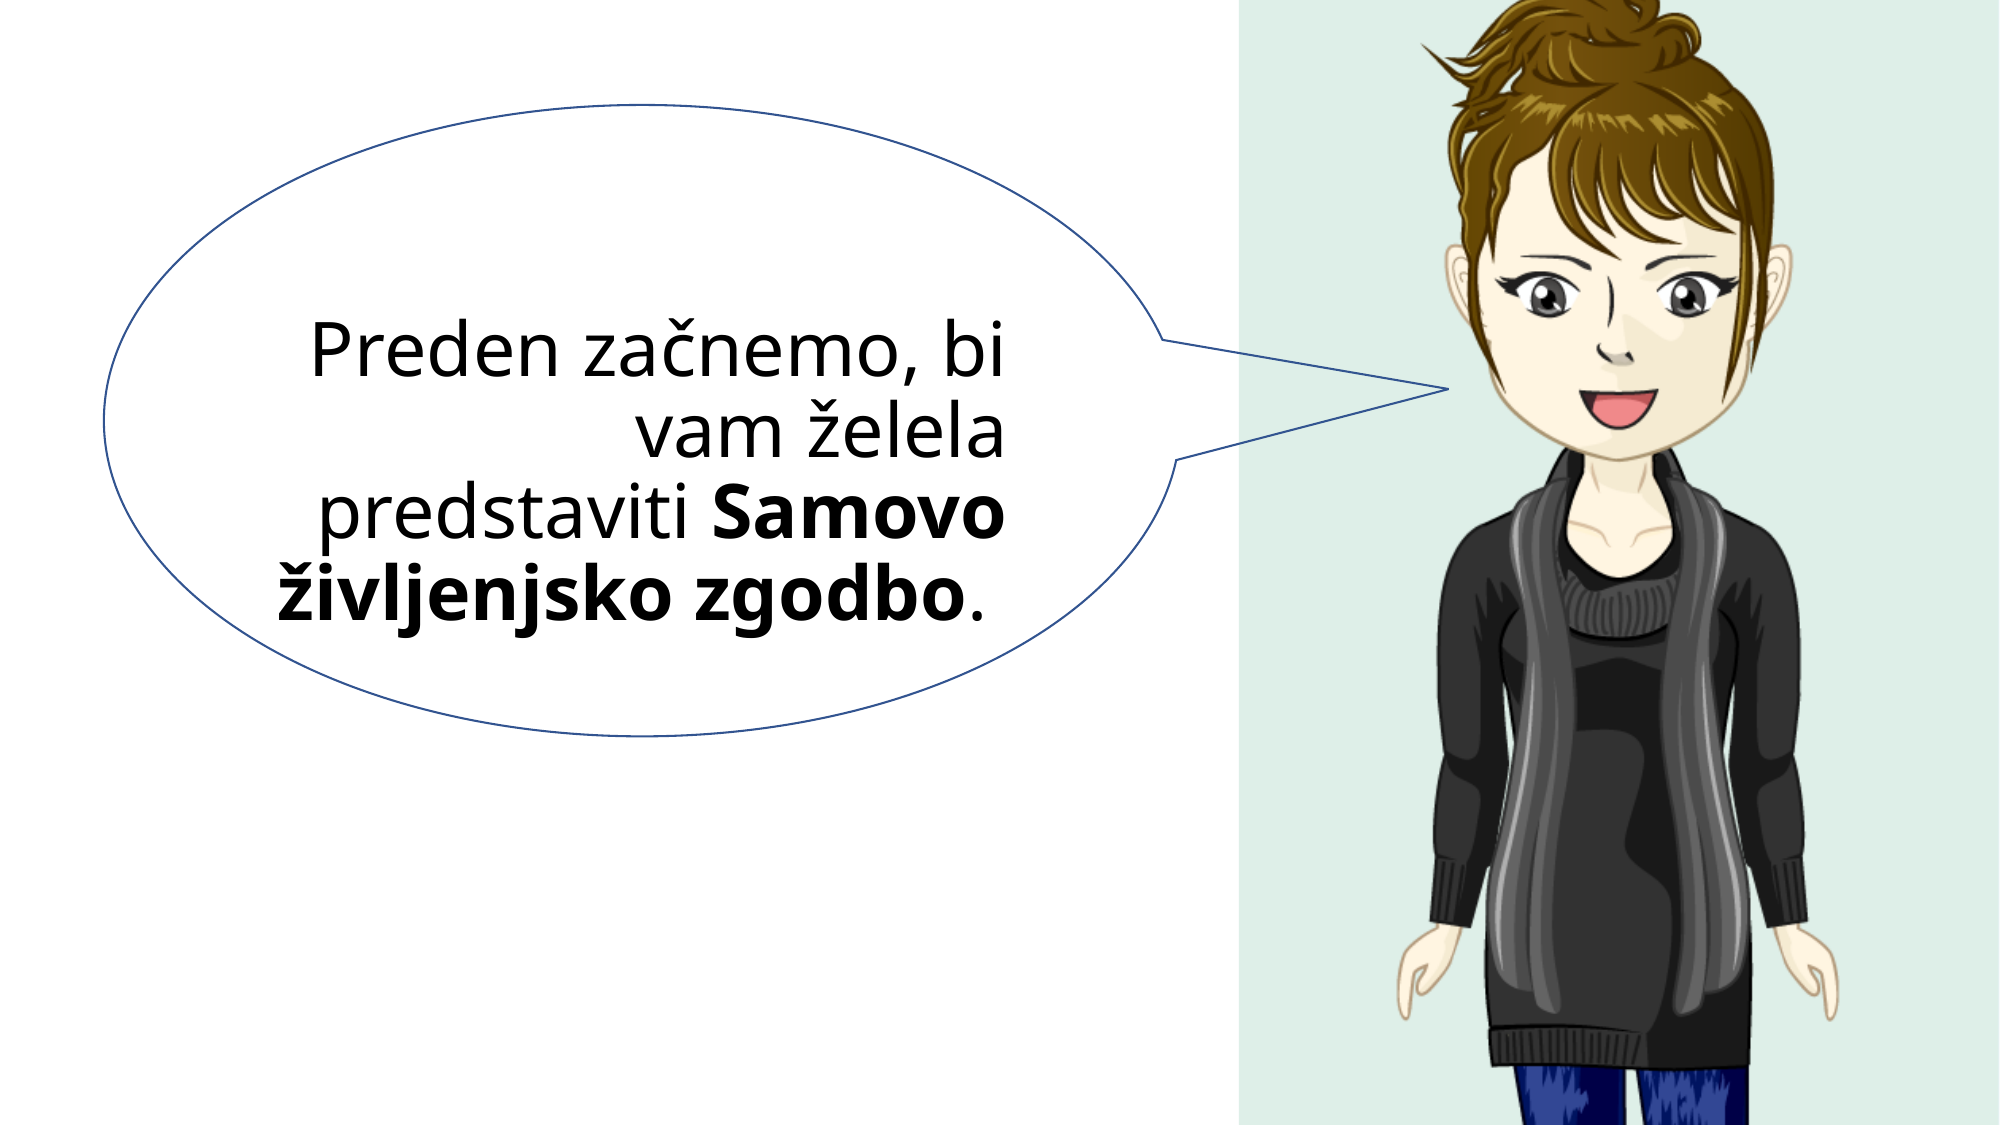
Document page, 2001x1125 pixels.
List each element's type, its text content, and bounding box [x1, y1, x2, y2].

text_box Preden začnemo, bi vam želela predstaviti Samovo življenjsko zgodbo. [102, 103, 1238, 738]
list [1238, 0, 2000, 1125]
text_box [0, 0, 1238, 1125]
